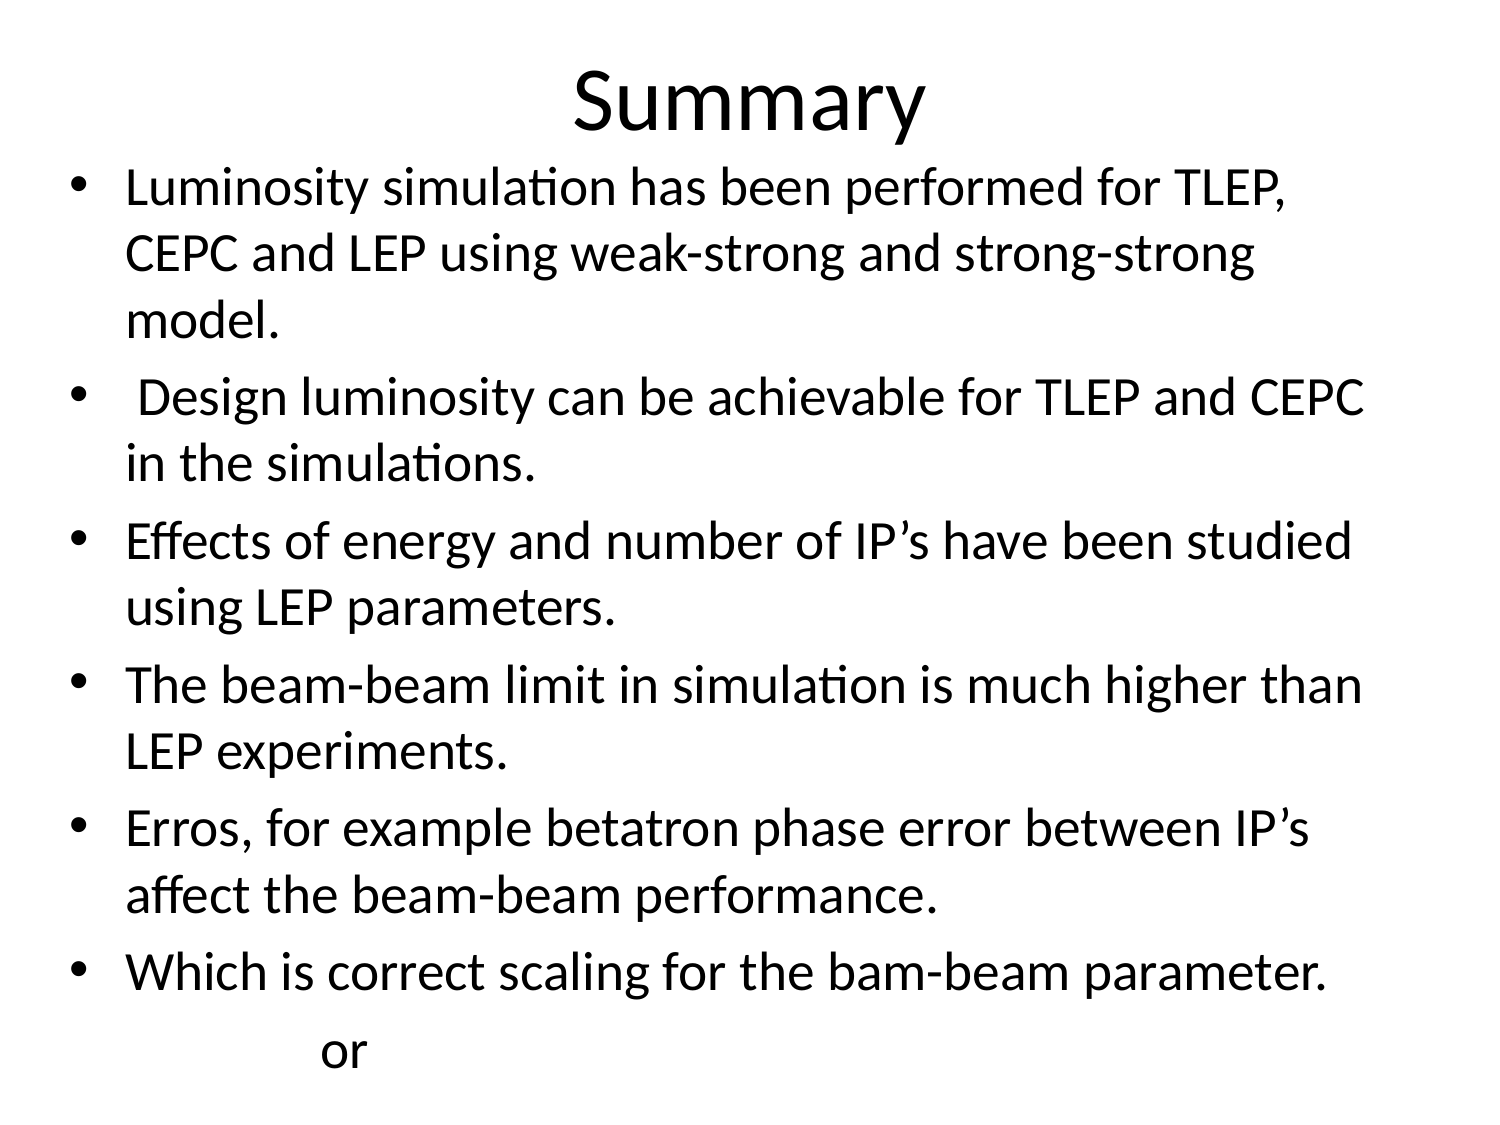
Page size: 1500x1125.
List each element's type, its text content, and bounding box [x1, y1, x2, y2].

title Summary [75, 0, 1425, 188]
